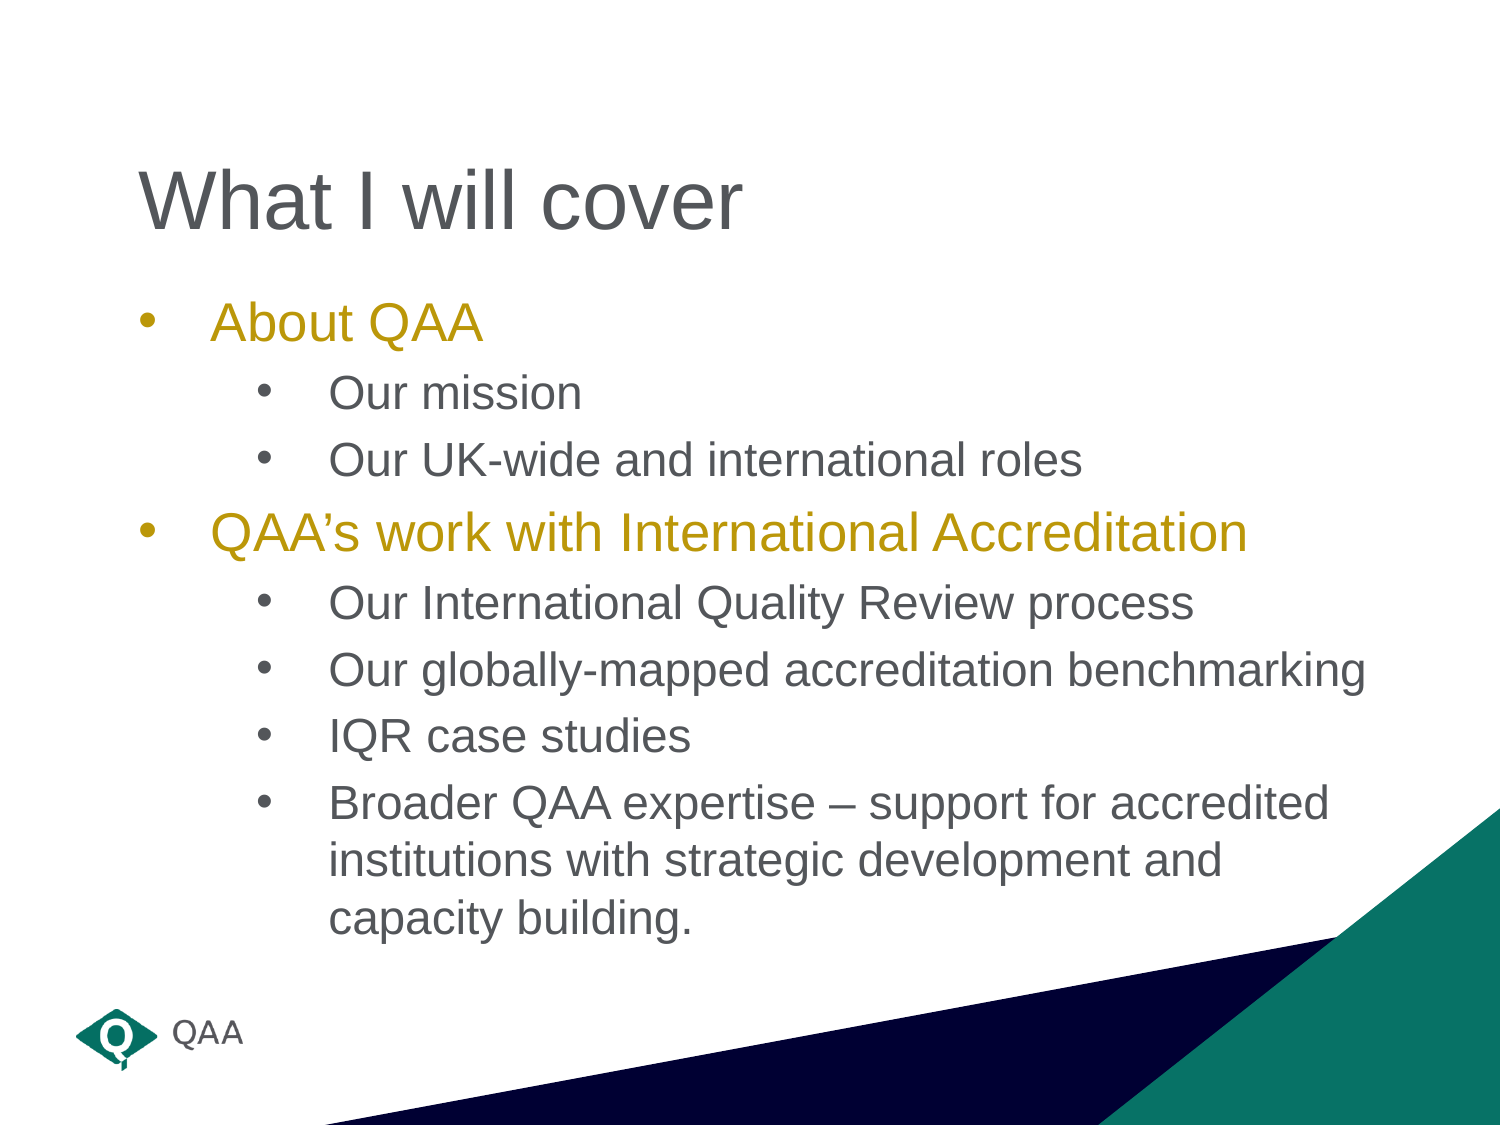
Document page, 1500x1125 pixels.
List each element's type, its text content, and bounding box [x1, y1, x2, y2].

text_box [300, 803, 1500, 1125]
picture [76, 1009, 243, 1071]
list About QAA Our mission Our UK-wide and international roles QAA’s work with International Accreditation Our International Quality Review process Our globally-mapped accreditation benchmarking IQR case studies Broader QAA expertise – support for accredited institutions with strategic development and capacity building. [123, 278, 1400, 965]
list What I will cover [123, 139, 1400, 278]
